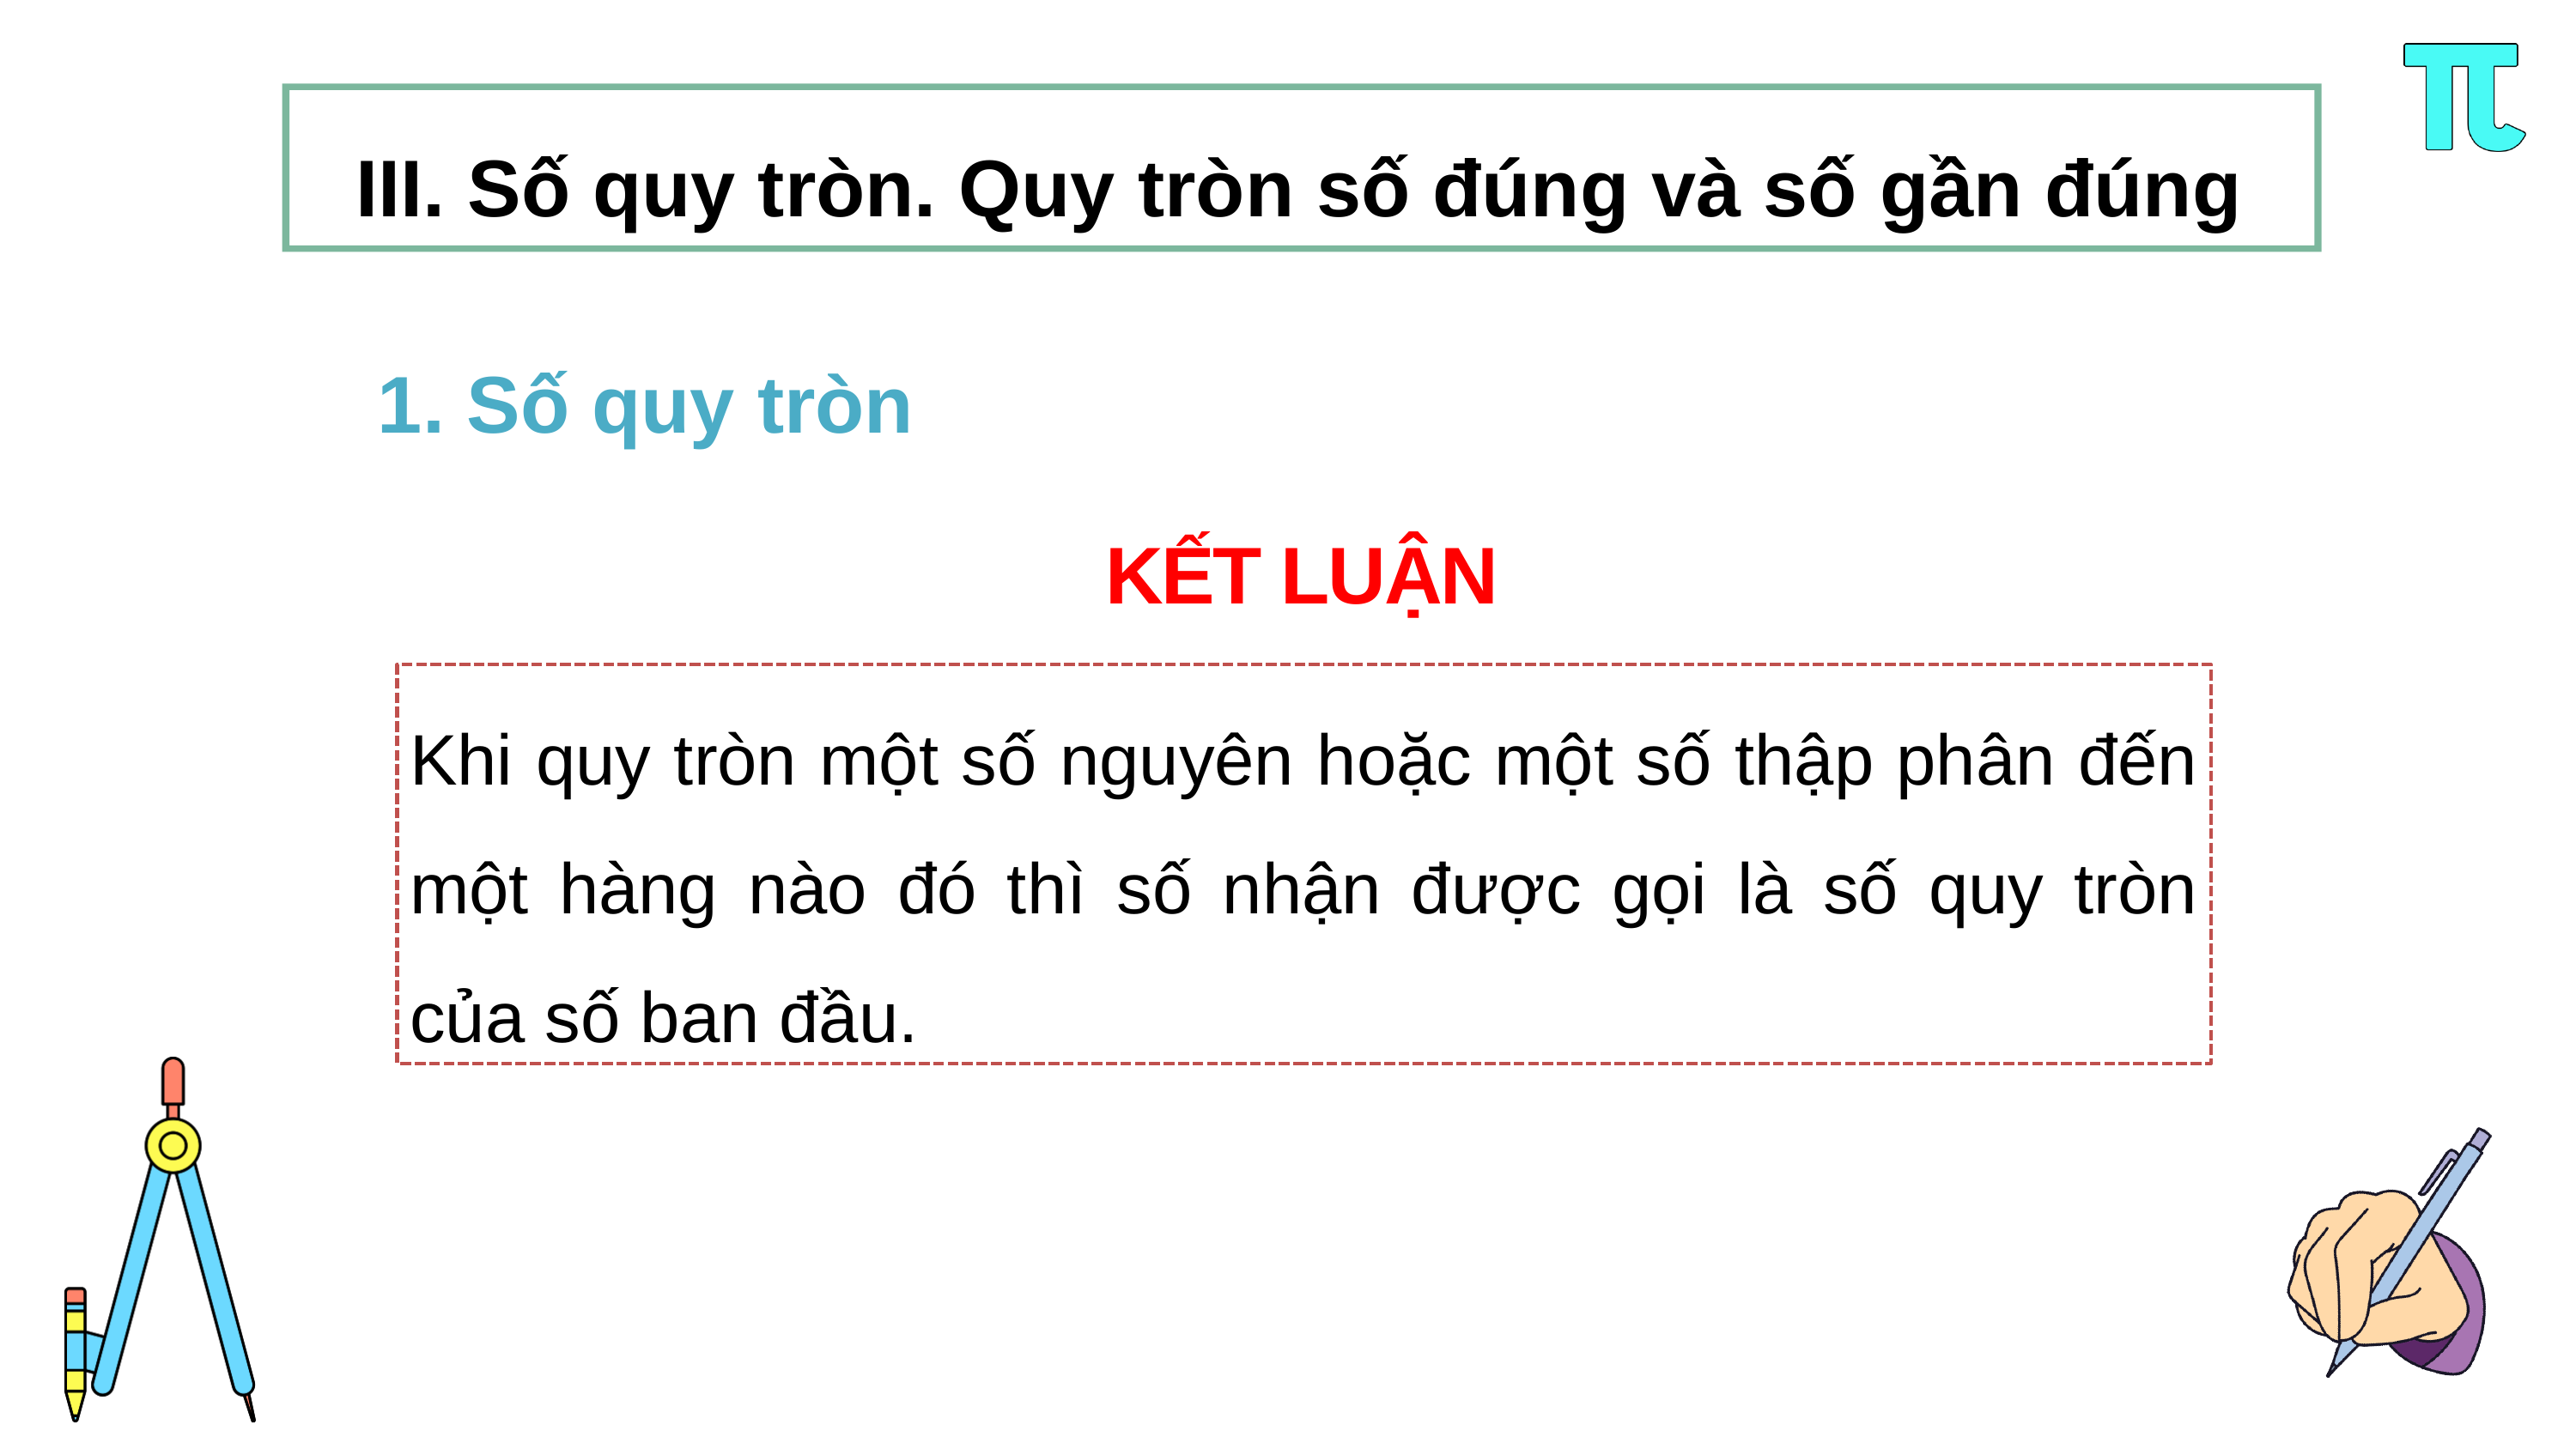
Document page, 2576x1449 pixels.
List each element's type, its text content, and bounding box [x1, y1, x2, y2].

picture [2403, 43, 2526, 153]
text_box 1. Số quy tròn [365, 298, 1075, 456]
text_box KẾT LUẬN [1092, 452, 1511, 627]
picture [2020, 867, 2576, 1449]
picture [64, 1056, 256, 1422]
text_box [217, 65, 2322, 263]
text_box Khi quy tròn một số nguyên hoặc một số thập phân đến một hàng nào đó thì số nhận được gọi là số quy tròn của số ban đầu. [395, 663, 2213, 1065]
